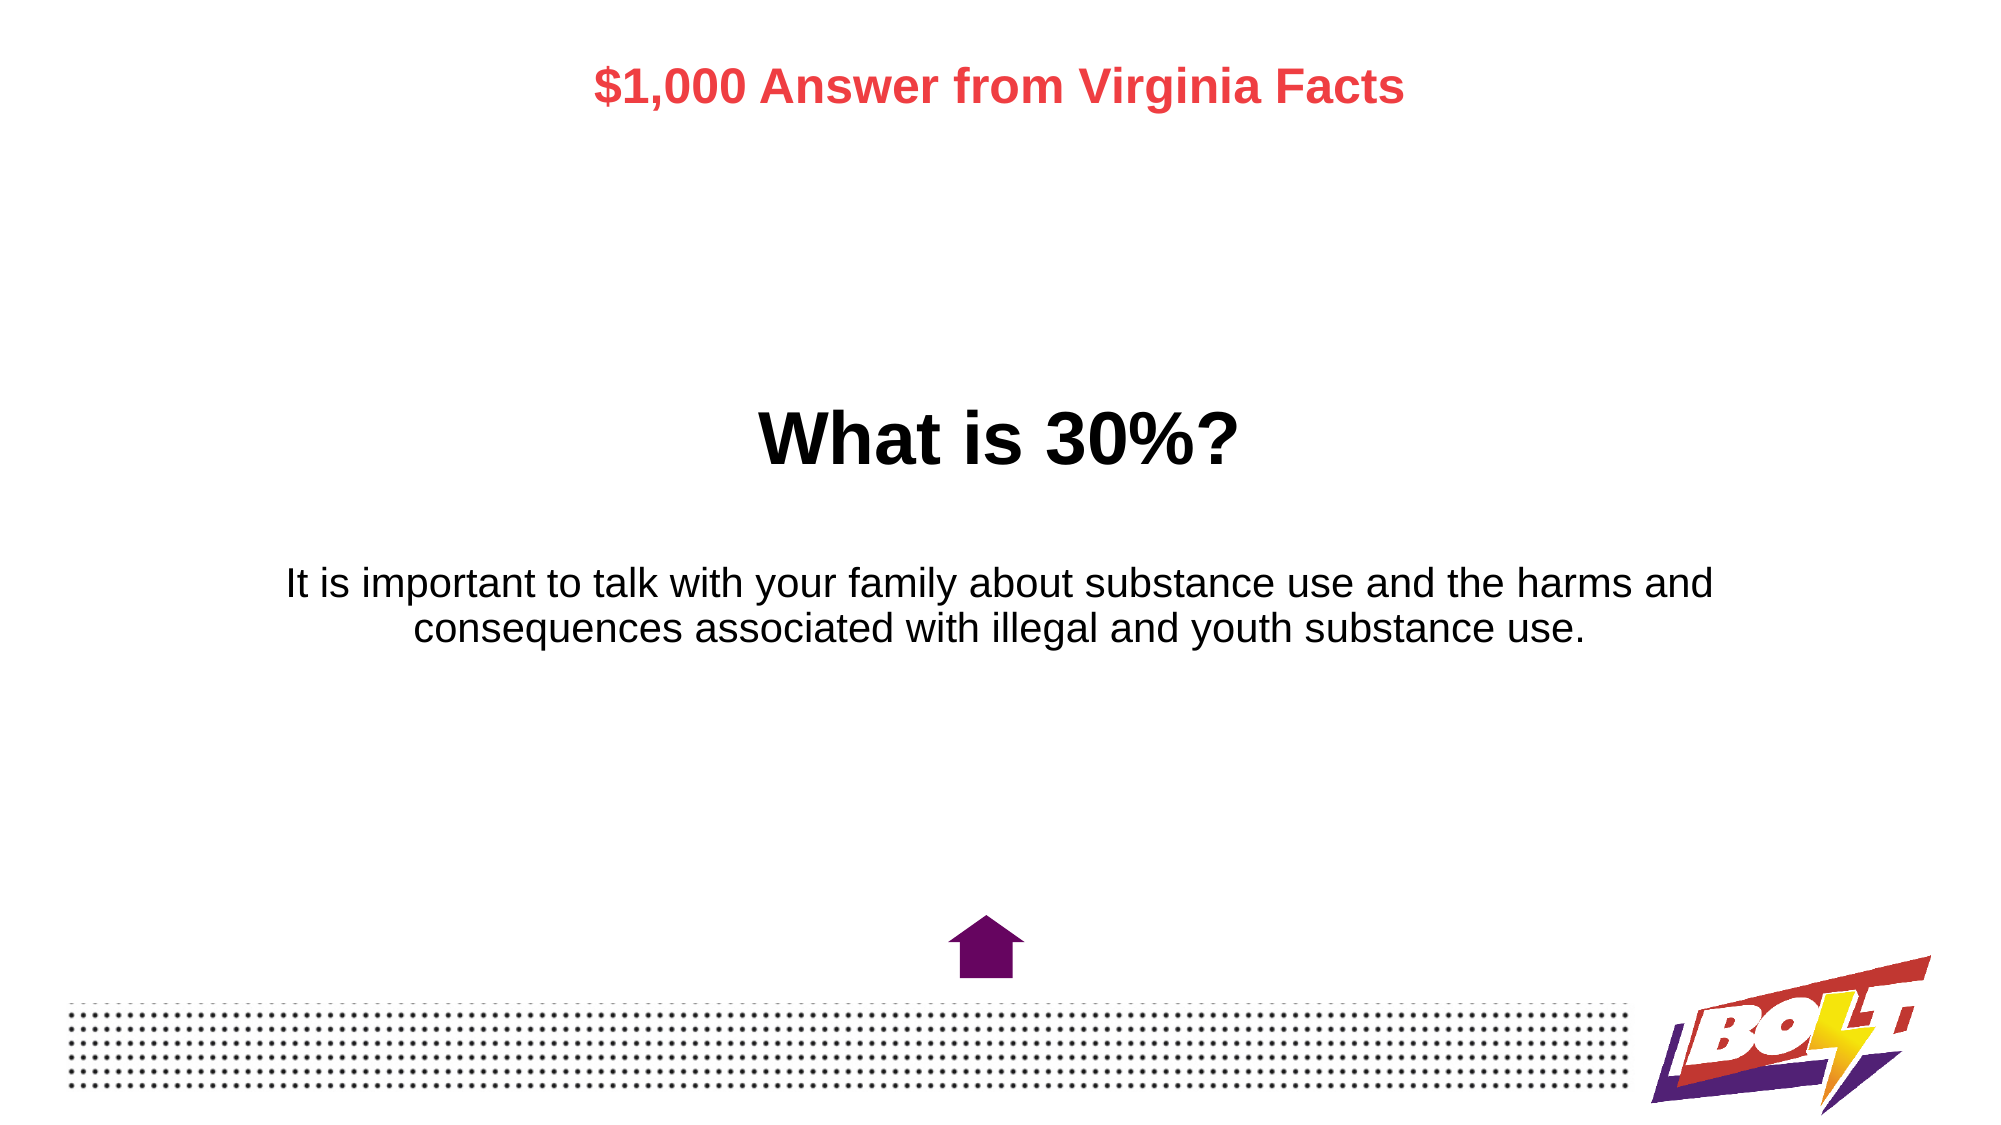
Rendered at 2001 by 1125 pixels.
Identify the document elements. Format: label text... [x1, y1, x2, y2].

picture [66, 955, 1931, 1116]
list $1,000 Answer from Virginia Facts [137, 52, 1863, 136]
title What is 30%? It is important to talk with your family about substance use and the harms and consequences associated with illegal and youth substance use. [137, 136, 1863, 916]
